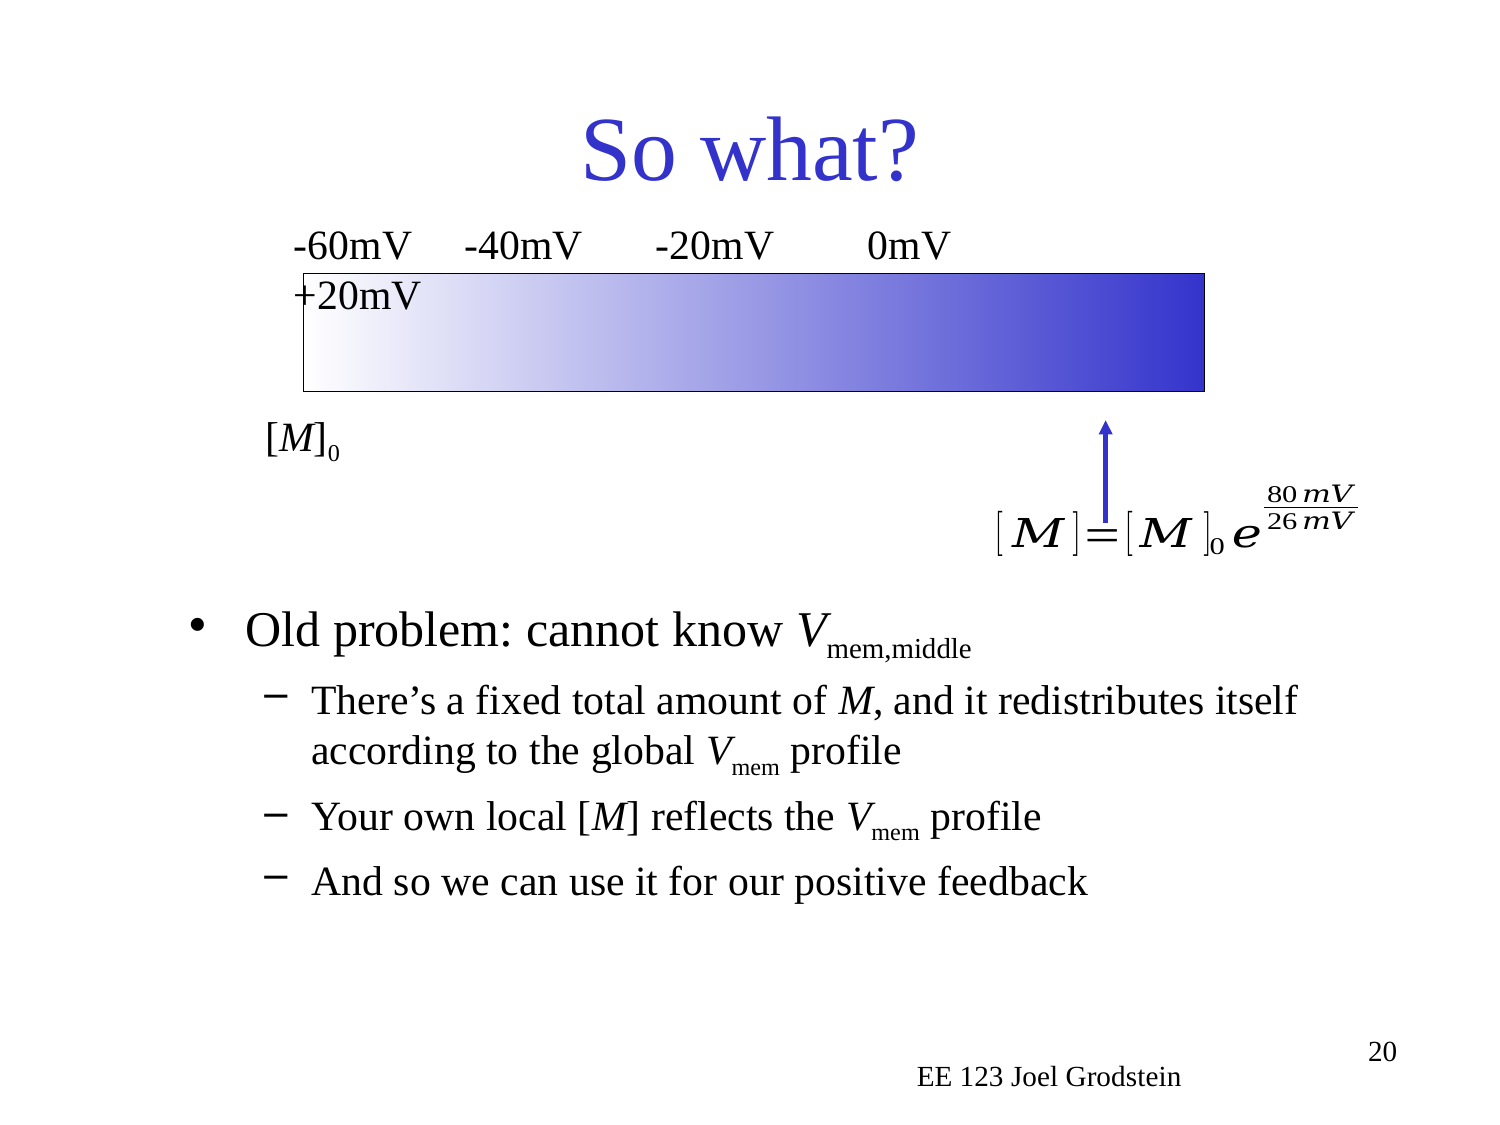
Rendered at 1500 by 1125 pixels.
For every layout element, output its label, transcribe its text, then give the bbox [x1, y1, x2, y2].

text_box -60mV -40mV -20mV 0mV +20mV [279, 210, 1197, 325]
text_box [M]0 [250, 402, 387, 474]
title So what? [112, 50, 1388, 238]
list Old problem: cannot know Vmem,middle There’s a fixed total amount of M, and it redistributes itself according to the global Vmem profile Your own local [M] reflects the Vmem profile And so we can use it for our positive feedback [174, 588, 1450, 979]
footer EE 123 Joel Grodstein [811, 1049, 1288, 1101]
text_box [303, 273, 1205, 392]
